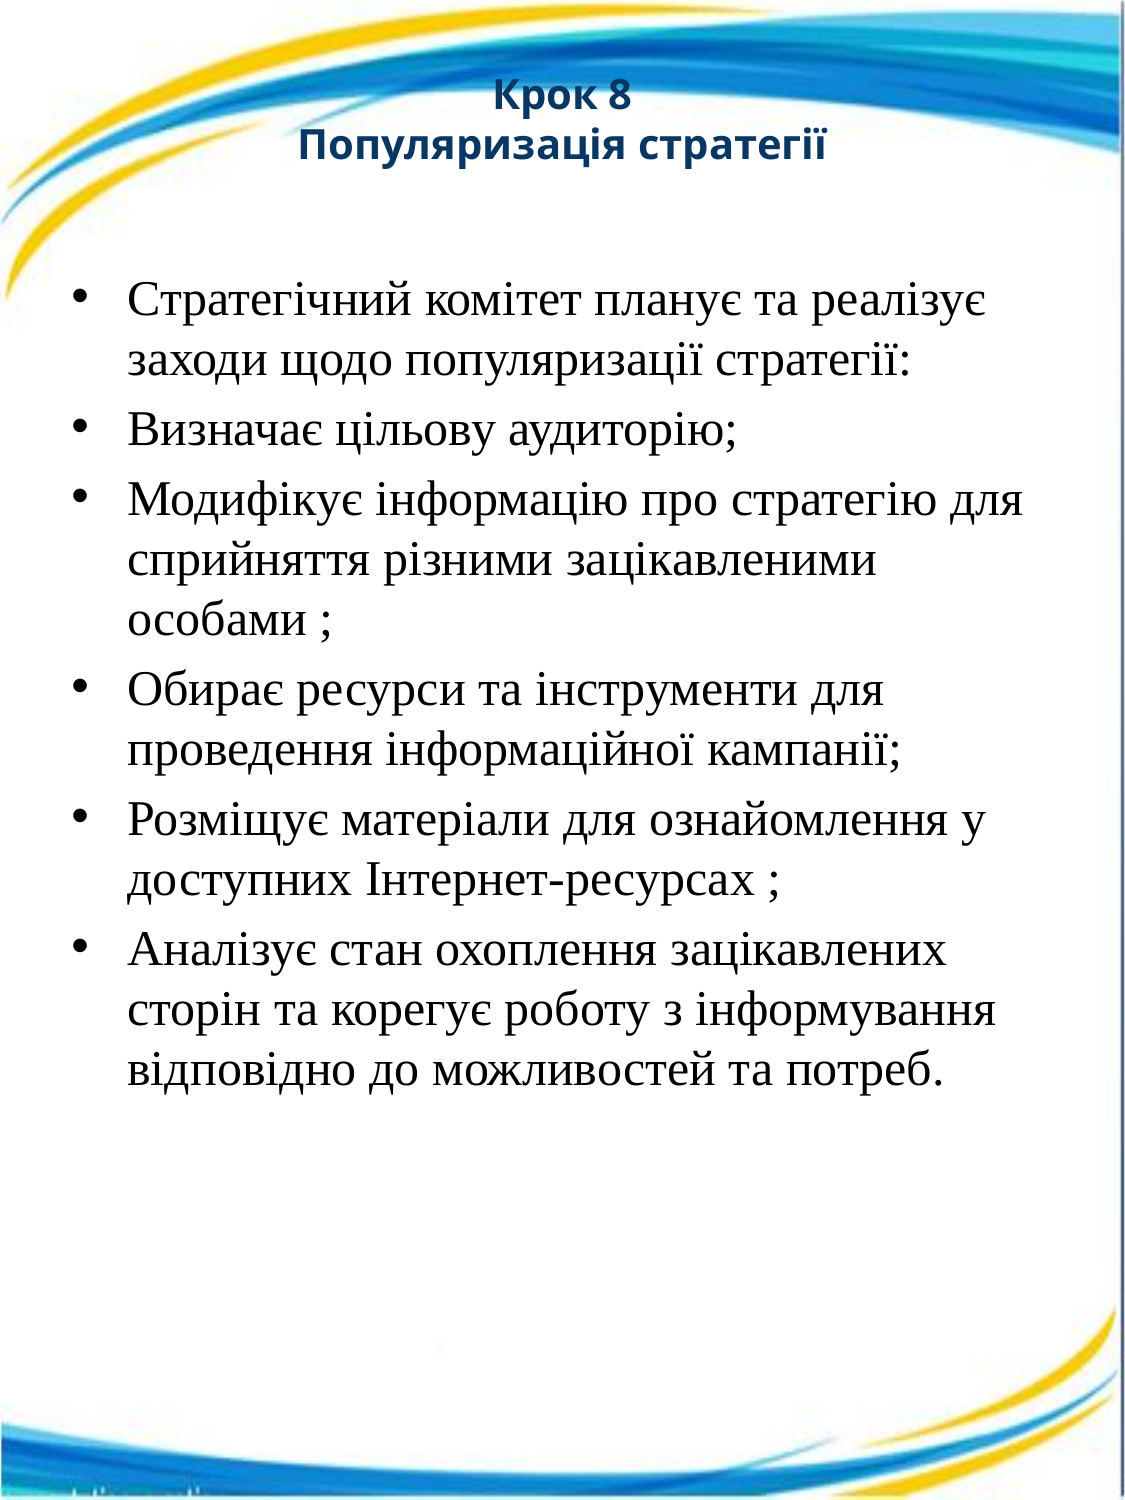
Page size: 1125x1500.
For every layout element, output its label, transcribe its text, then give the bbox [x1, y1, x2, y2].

picture [0, 0, 1125, 1500]
title Крок 8 Популяризація стратегії [56, 0, 1069, 251]
list Стратегічний комітет планує та реалізує заходи щодо популяризації стратегії: Визначає цільову аудиторію; Модифікує інформацію про стратегію для сприйняття різними зацікавленими особами ; Обирає ресурси та інструменти для проведення інформаційної кампанії; Розміщує матеріали для ознайомлення у доступних Інтернет-ресурсах ; Аналізує стан охоплення зацікавлених сторін та корегує роботу з інформування відповідно до можливостей та потреб. [56, 257, 1069, 1340]
